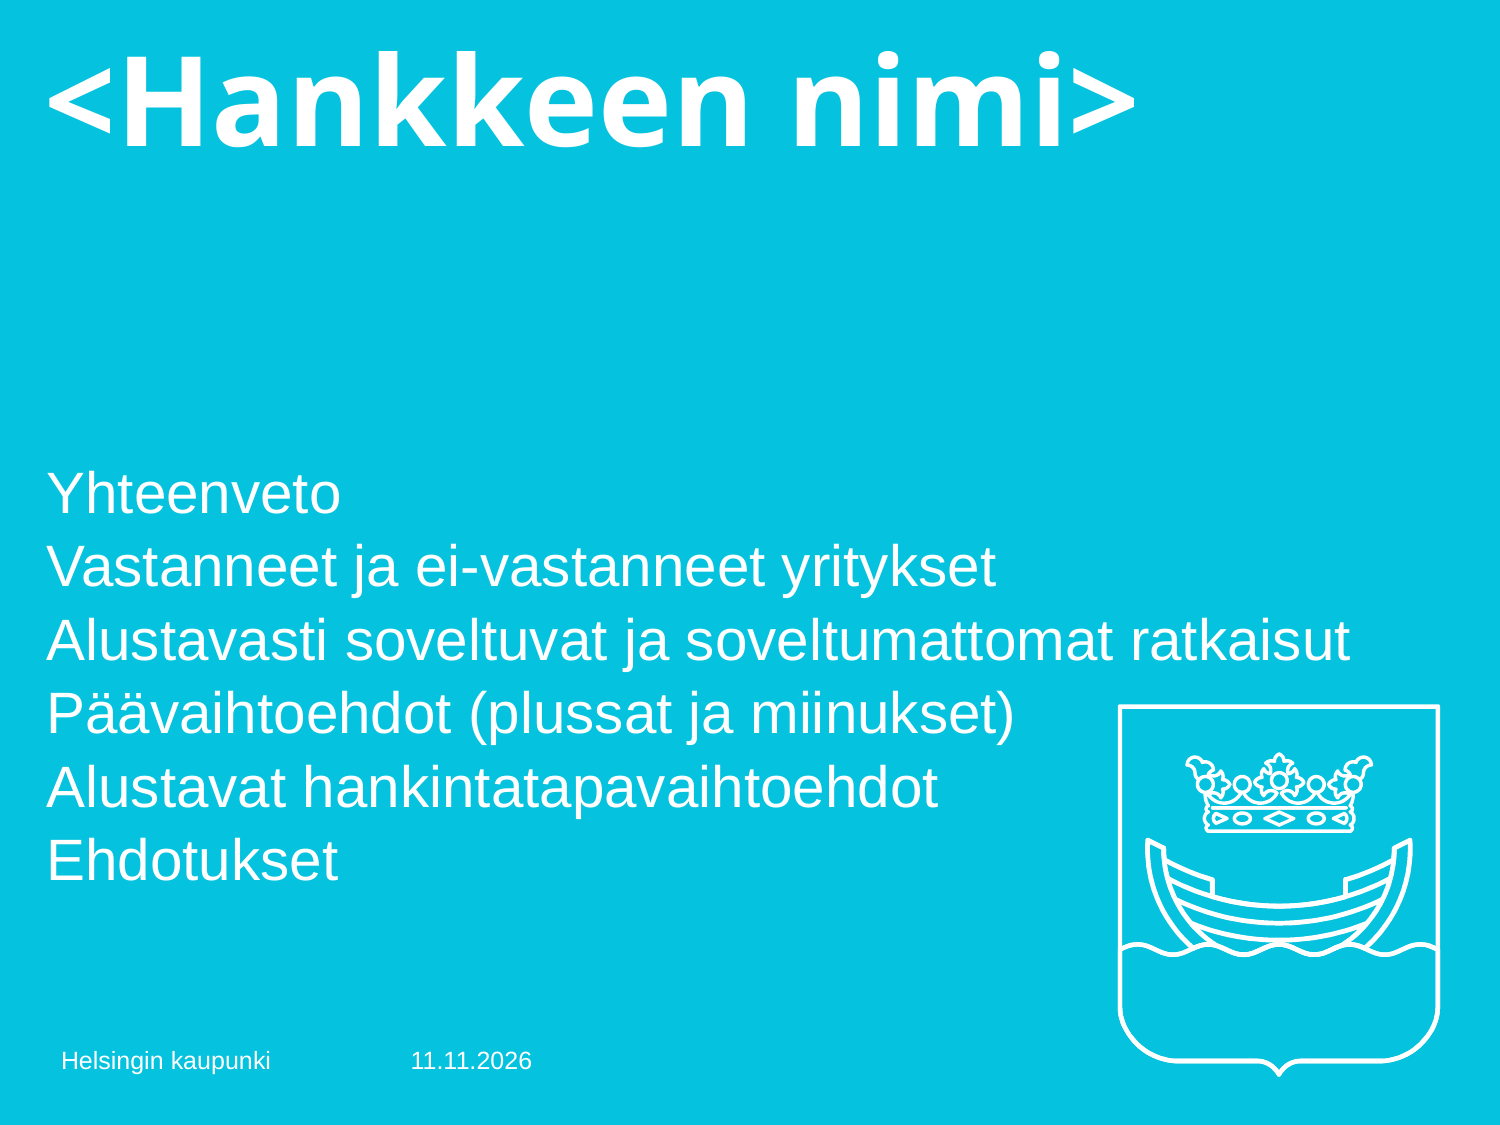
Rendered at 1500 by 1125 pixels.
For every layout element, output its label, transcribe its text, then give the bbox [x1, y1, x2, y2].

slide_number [396, 1023, 628, 1083]
footer Helsingin kaupunki [46, 1005, 396, 1083]
title <Hankkeen nimi> [29, 37, 1459, 492]
subtitle Yhteenveto Vastanneet ja ei-vastanneet yritykset Alustavasti soveltuvat ja soveltumattomat ratkaisut Päävaihtoehdot (plussat ja miinukset) Alustavat hankintatapavaihtoehdot Ehdotukset [31, 444, 1459, 917]
